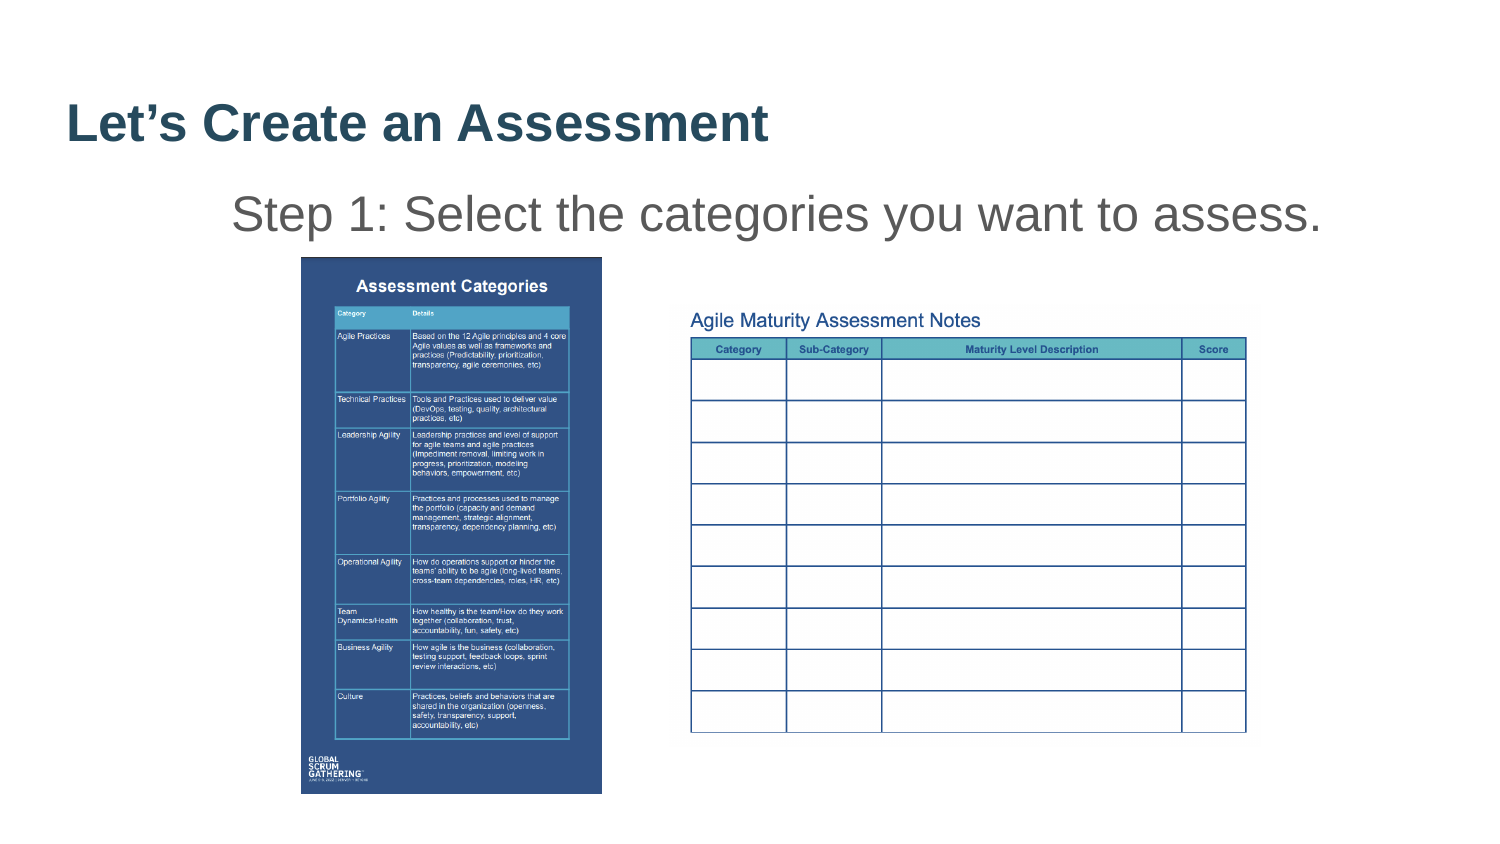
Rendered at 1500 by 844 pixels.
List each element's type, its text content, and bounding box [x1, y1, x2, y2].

text_box Step 1: Select the categories you want to assess. [216, 166, 1395, 257]
picture [669, 304, 1262, 747]
title Let’s Create an Assessment [51, 72, 1449, 167]
picture [301, 257, 602, 794]
